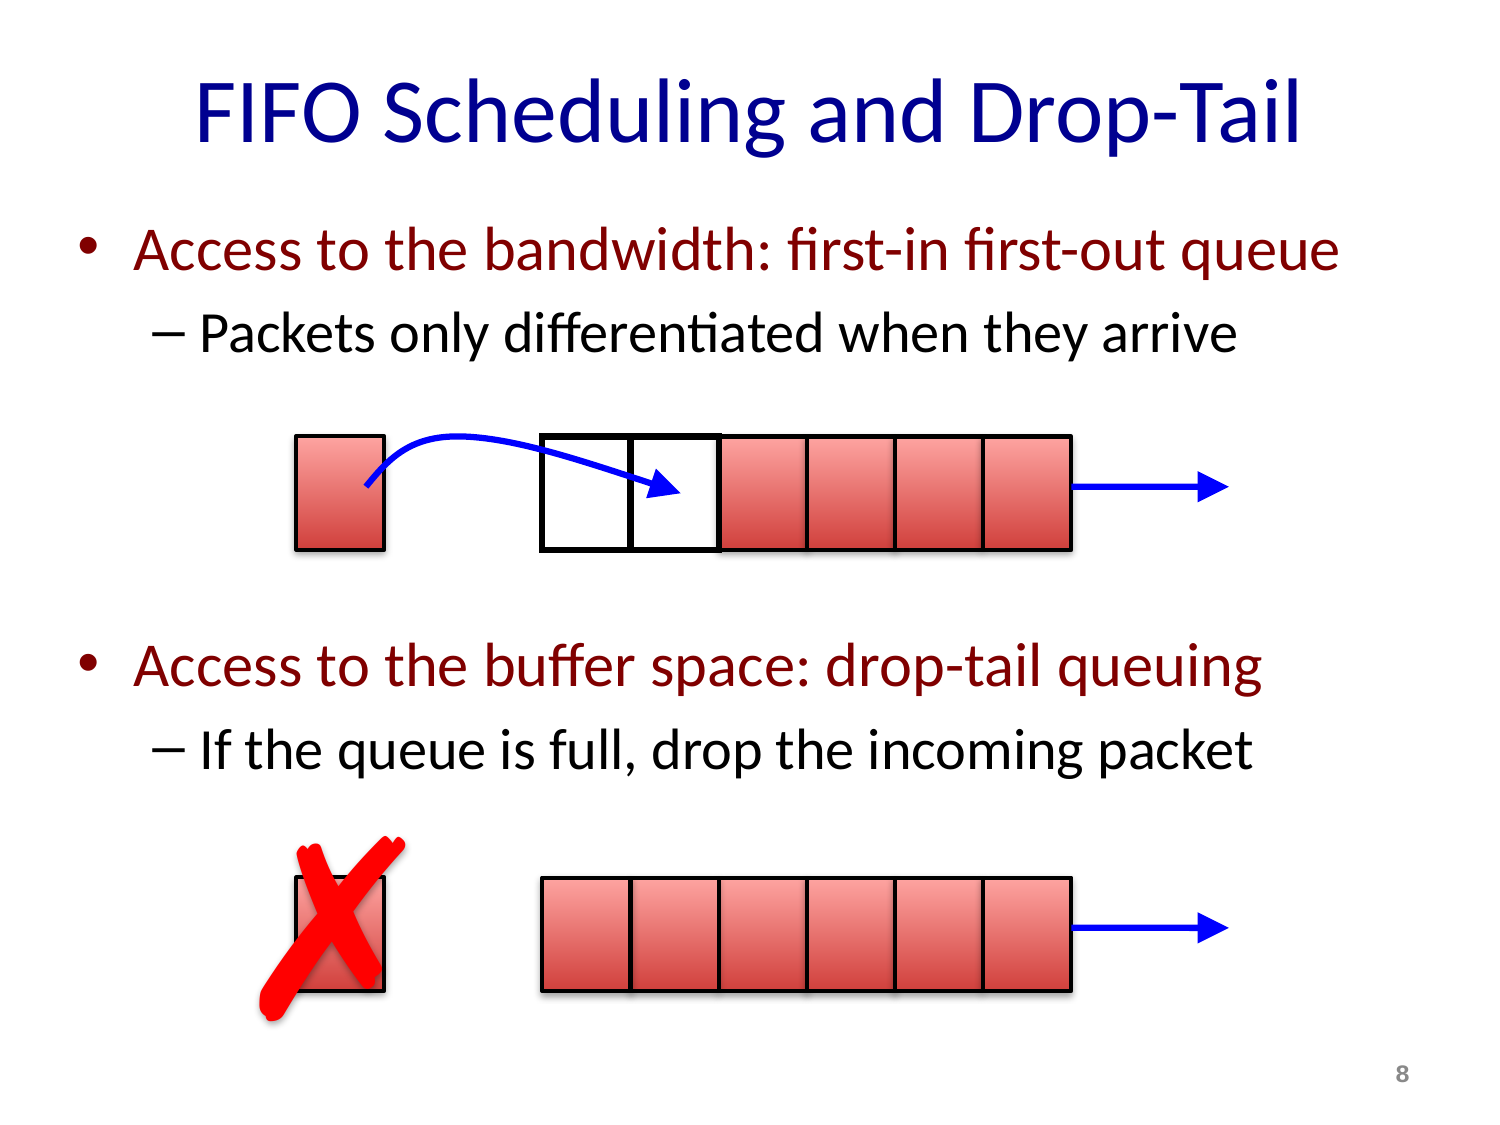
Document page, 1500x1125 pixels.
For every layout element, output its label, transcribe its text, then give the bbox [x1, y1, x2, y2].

text_box [806, 436, 892, 551]
text_box [365, 436, 681, 497]
text_box [718, 436, 804, 551]
text_box [631, 436, 719, 550]
title FIFO Scheduling and Drop-Tail [75, 12, 1425, 200]
slide_number 8 [1074, 1042, 1425, 1103]
text_box [542, 436, 631, 476]
text_box [542, 877, 631, 992]
text_box [631, 877, 720, 992]
text_box [720, 877, 805, 992]
list Access to the bandwidth: first-in first-out queue Packets only differentiated when they arrive Access to the buffer space: drop-tail queuing If the queue is full, drop the incoming packet [62, 200, 1450, 1061]
text_box [542, 491, 631, 550]
text_box [296, 435, 385, 550]
text_box [895, 436, 980, 551]
text_box [1071, 917, 1229, 939]
text_box ✗ [215, 762, 456, 1078]
text_box [895, 877, 981, 992]
text_box [1071, 476, 1229, 498]
text_box [983, 436, 1072, 551]
text_box [983, 877, 1072, 992]
text_box [806, 877, 893, 992]
